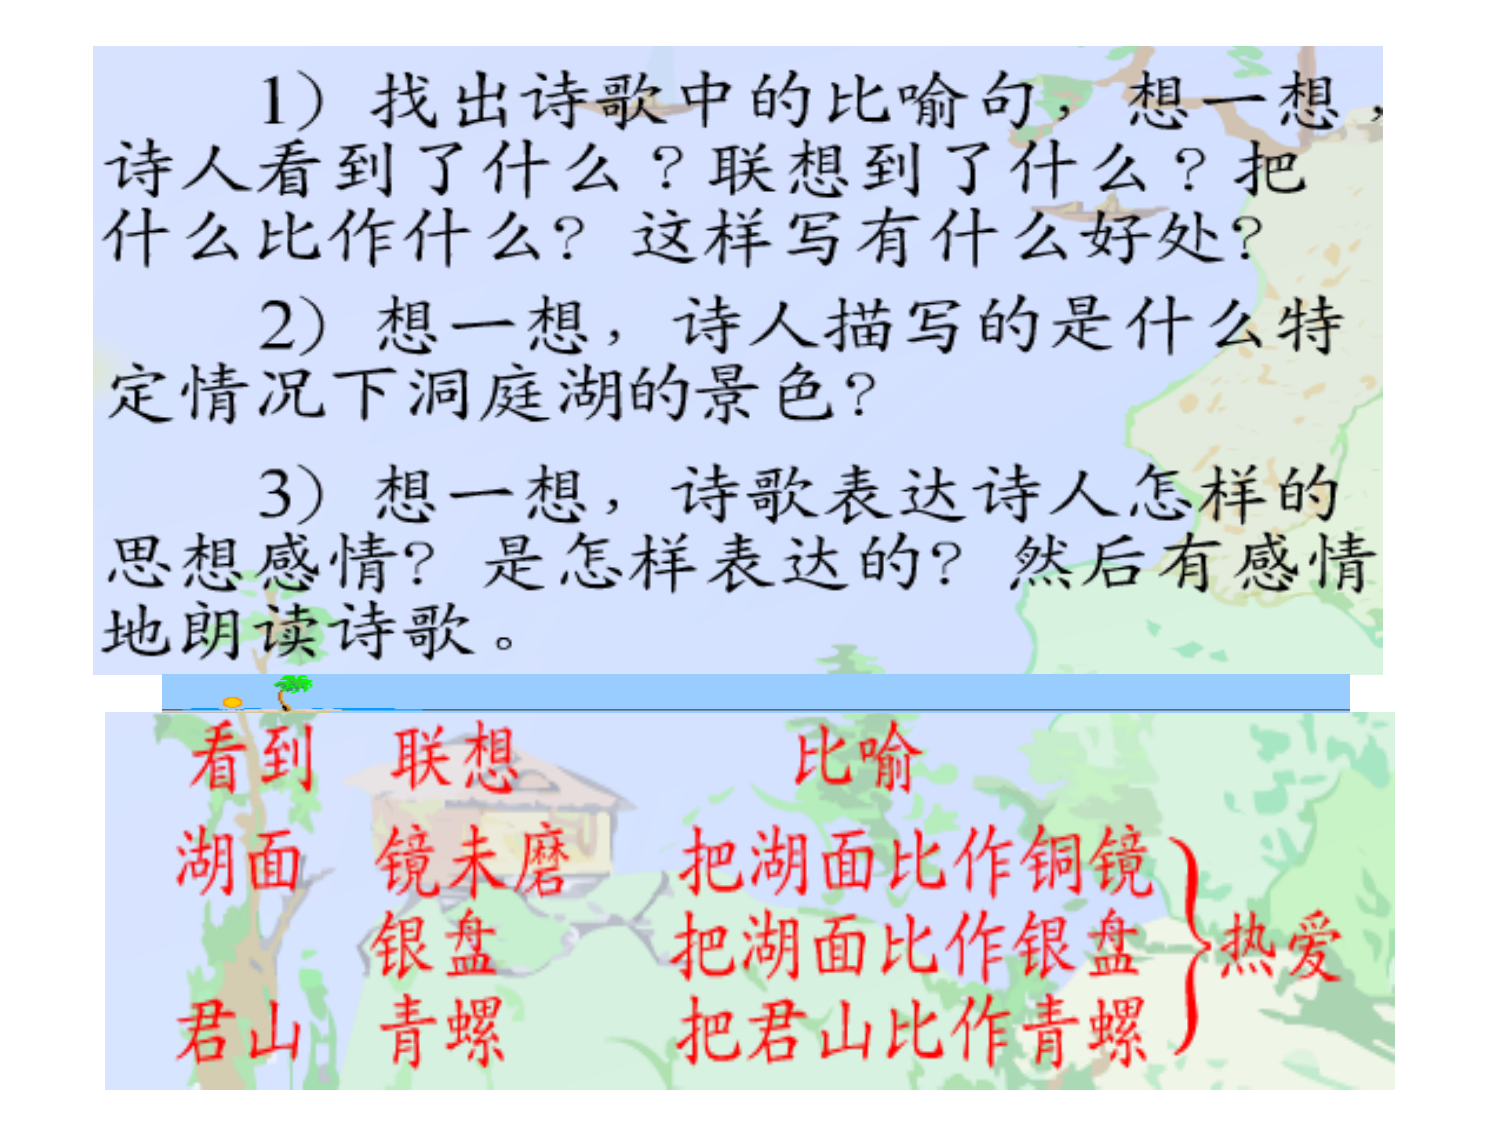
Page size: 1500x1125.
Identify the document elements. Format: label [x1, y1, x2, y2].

picture [93, 46, 1395, 1091]
